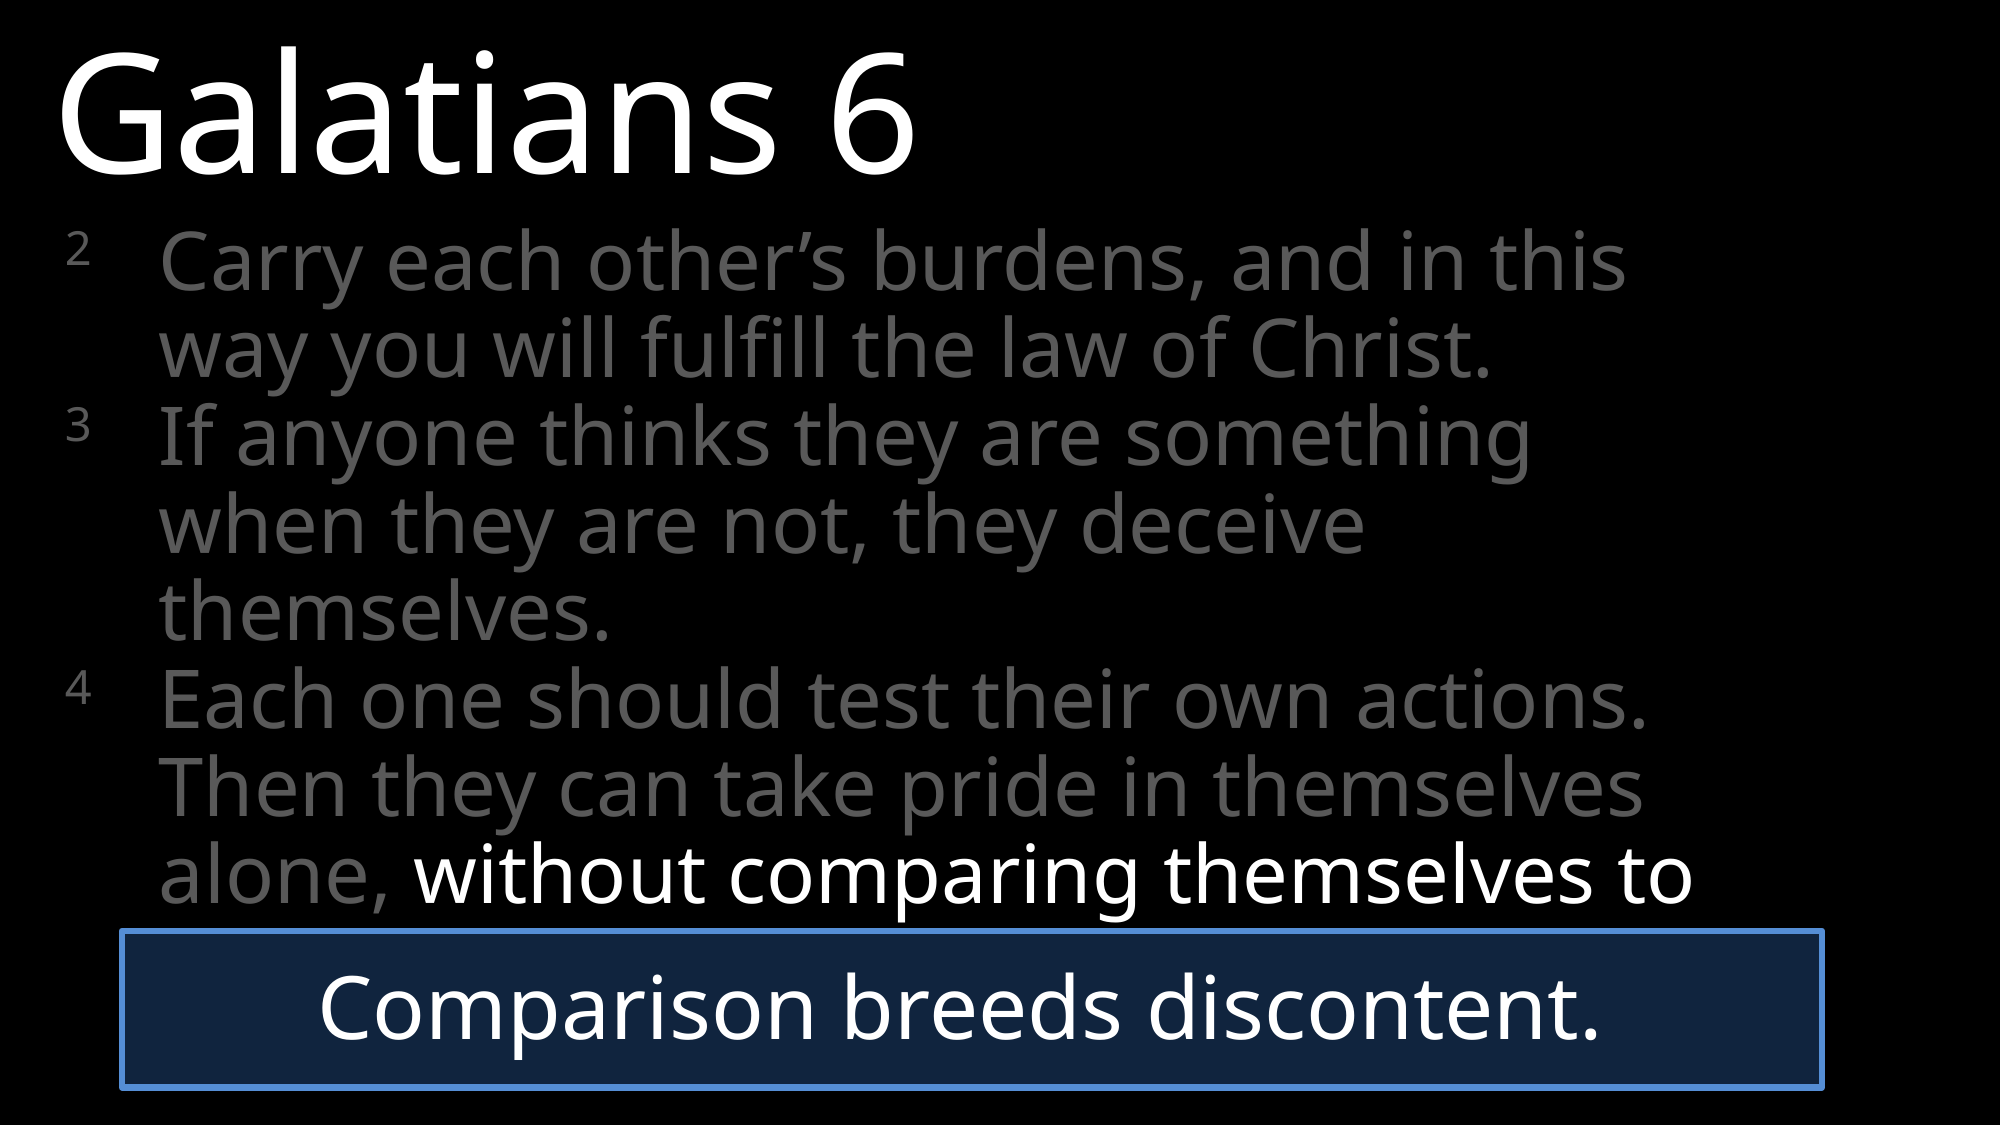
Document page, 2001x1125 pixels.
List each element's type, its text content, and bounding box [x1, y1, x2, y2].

text_box 2 Carry each other’s burdens, and in this way you will fulfill the law of Christ. 3 If anyone thinks they are something when they are not, they deceive themselves. 4 Each one should test their own actions. Then they can take pride in themselves alone, without comparing themselves to someone else. [50, 215, 1750, 1017]
text_box [121, 930, 1822, 1088]
text_box Galatians 6 [37, 0, 1838, 215]
text_box Comparison breeds discontent. [136, 944, 1808, 1065]
